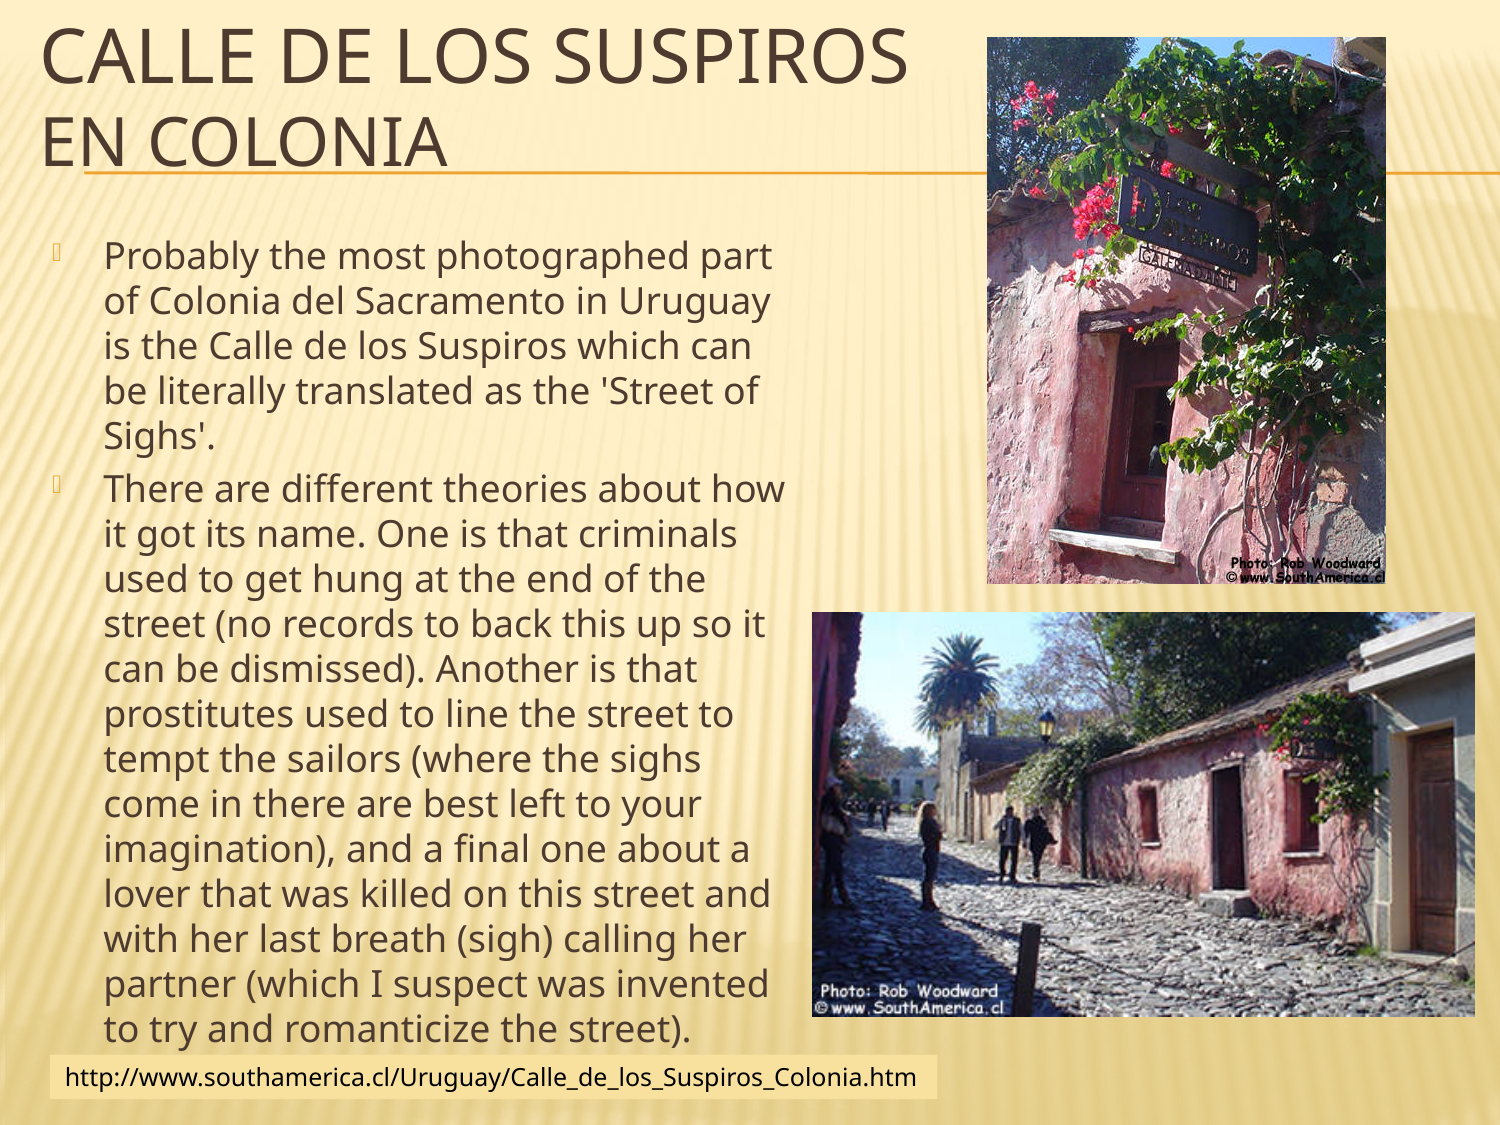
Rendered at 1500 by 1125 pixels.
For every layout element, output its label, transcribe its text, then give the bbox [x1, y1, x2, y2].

title Calle de los suspiros en Colonia [24, 0, 1425, 188]
picture [812, 612, 1476, 1017]
picture [987, 37, 1386, 584]
text_box http://www.southamerica.cl/Uruguay/Calle_de_los_Suspiros_Colonia.htm [49, 1054, 938, 1100]
list Probably the most photographed part of Colonia del Sacramento in Uruguay is the Calle de los Suspiros which can be literally translated as the 'Street of Sighs'. There are different theories about how it got its name. One is that criminals used to get hung at the end of the street (no records to back this up so it can be dismissed). Another is that prostitutes used to line the street to tempt the sailors (where the sighs come in there are best left to your imagination), and a final one about a lover that was killed on this street and with her last breath (sigh) calling her partner (which I suspect was invented to try and romanticize the street). [37, 224, 813, 1088]
